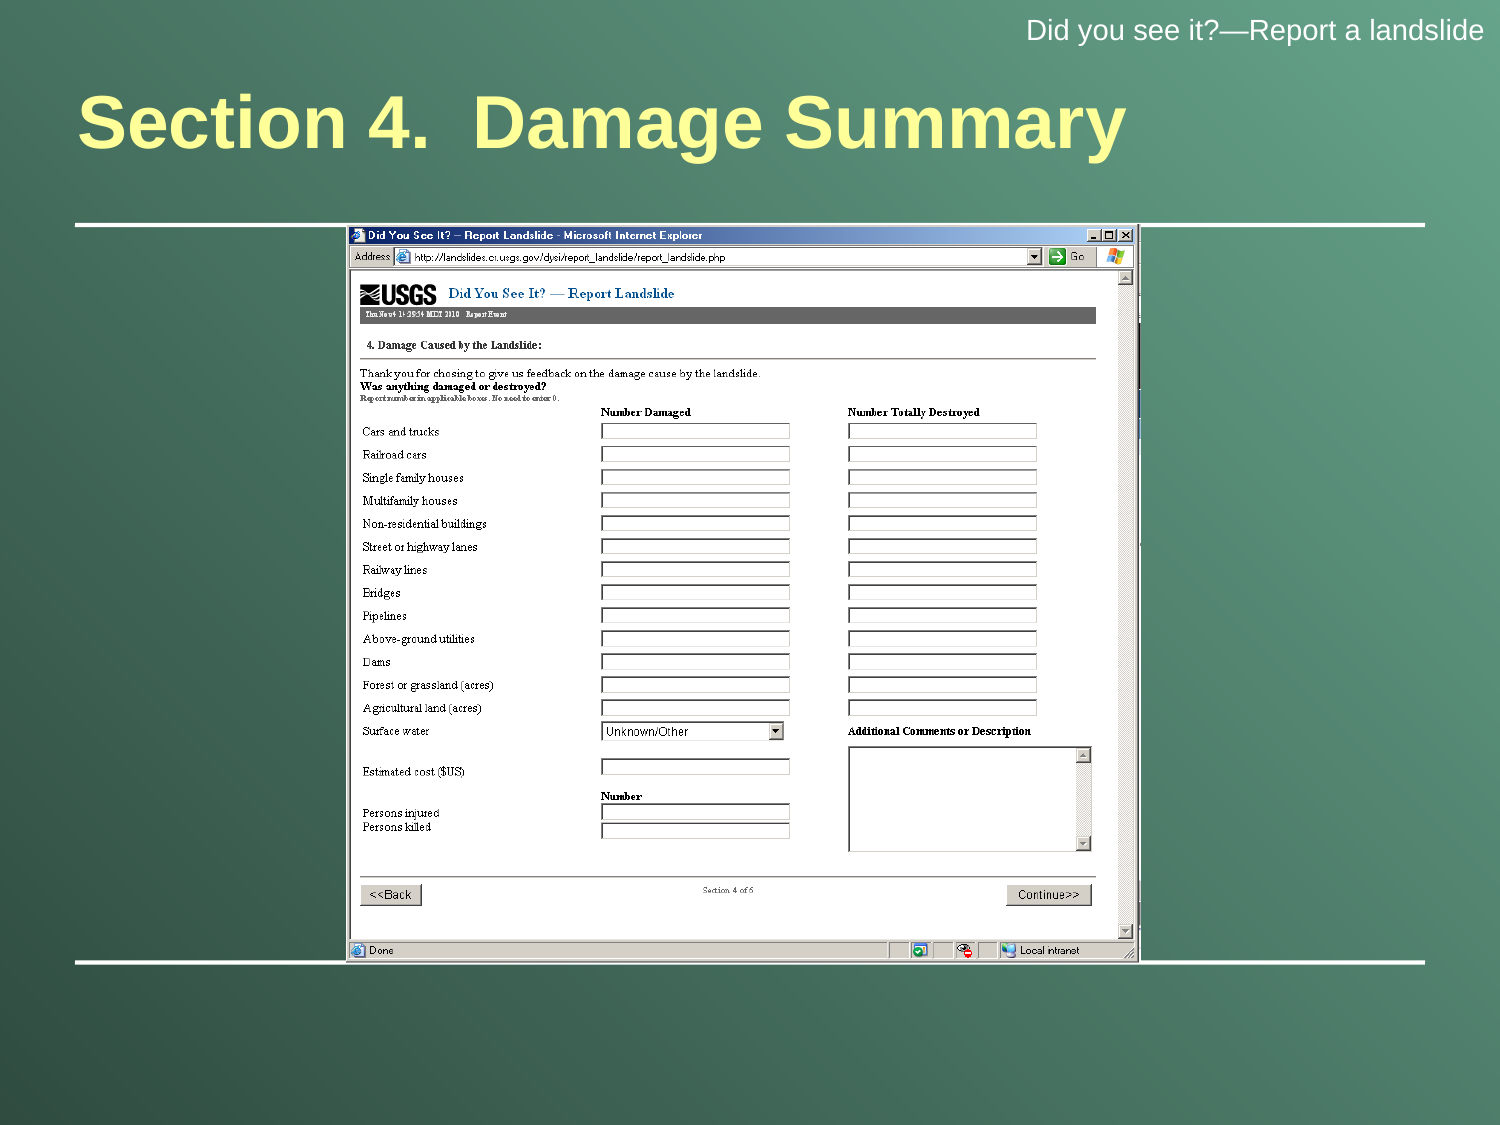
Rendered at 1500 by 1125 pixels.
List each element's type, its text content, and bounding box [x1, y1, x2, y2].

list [346, 224, 1142, 963]
title Section 4. Damage Summary [62, 24, 1425, 213]
